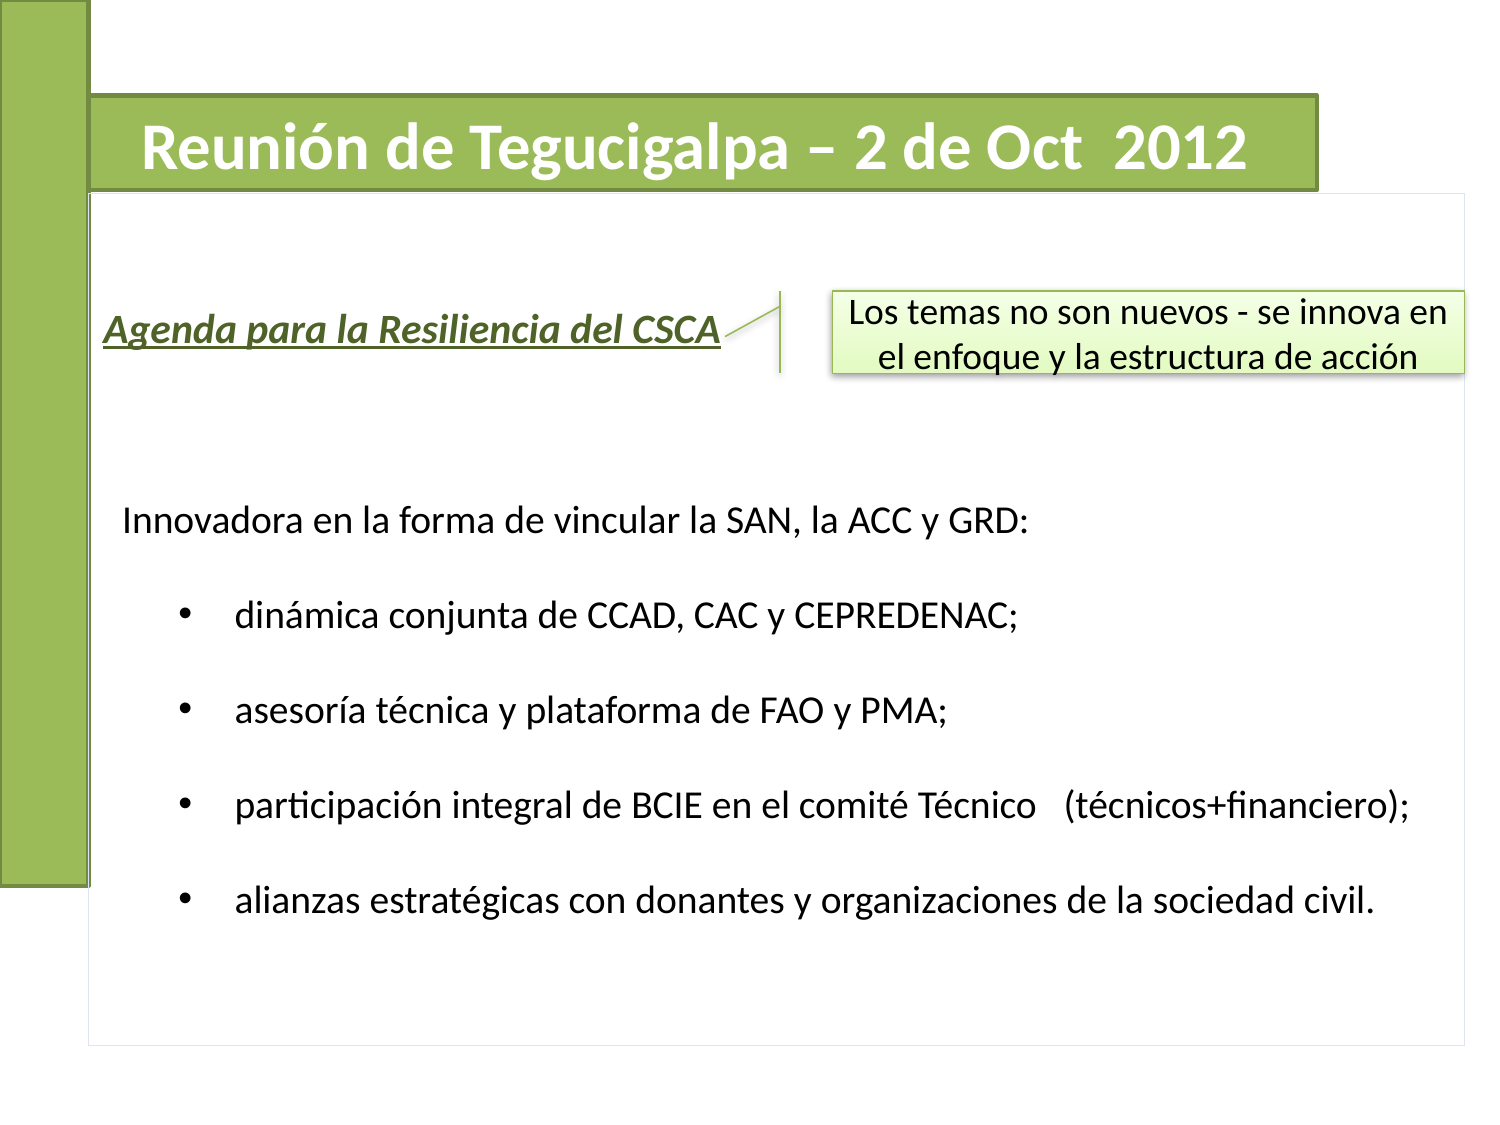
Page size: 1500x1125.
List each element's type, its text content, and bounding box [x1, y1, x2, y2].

text_box Los temas no son nuevos - se innova en el enfoque y la estructura de acción [724, 290, 781, 373]
text_box Reunión de Tegucigalpa – 2 de Oct 2012 [86, 93, 1319, 192]
text_box Agenda para la Resiliencia del CSCA Innovadora en la forma de vincular la SAN, la ACC y GRD: dinámica conjunta de CCAD, CAC y CEPREDENAC; asesoría técnica y plataforma de FAO y PMA; participación integral de BCIE en el comité Técnico (técnicos+financiero); alianzas estratégicas con donantes y organizaciones de la sociedad civil. [88, 193, 1465, 1046]
text_box Los temas no son nuevos - se innova en el enfoque y la estructura de acción [832, 290, 1465, 374]
text_box [0, 0, 91, 888]
